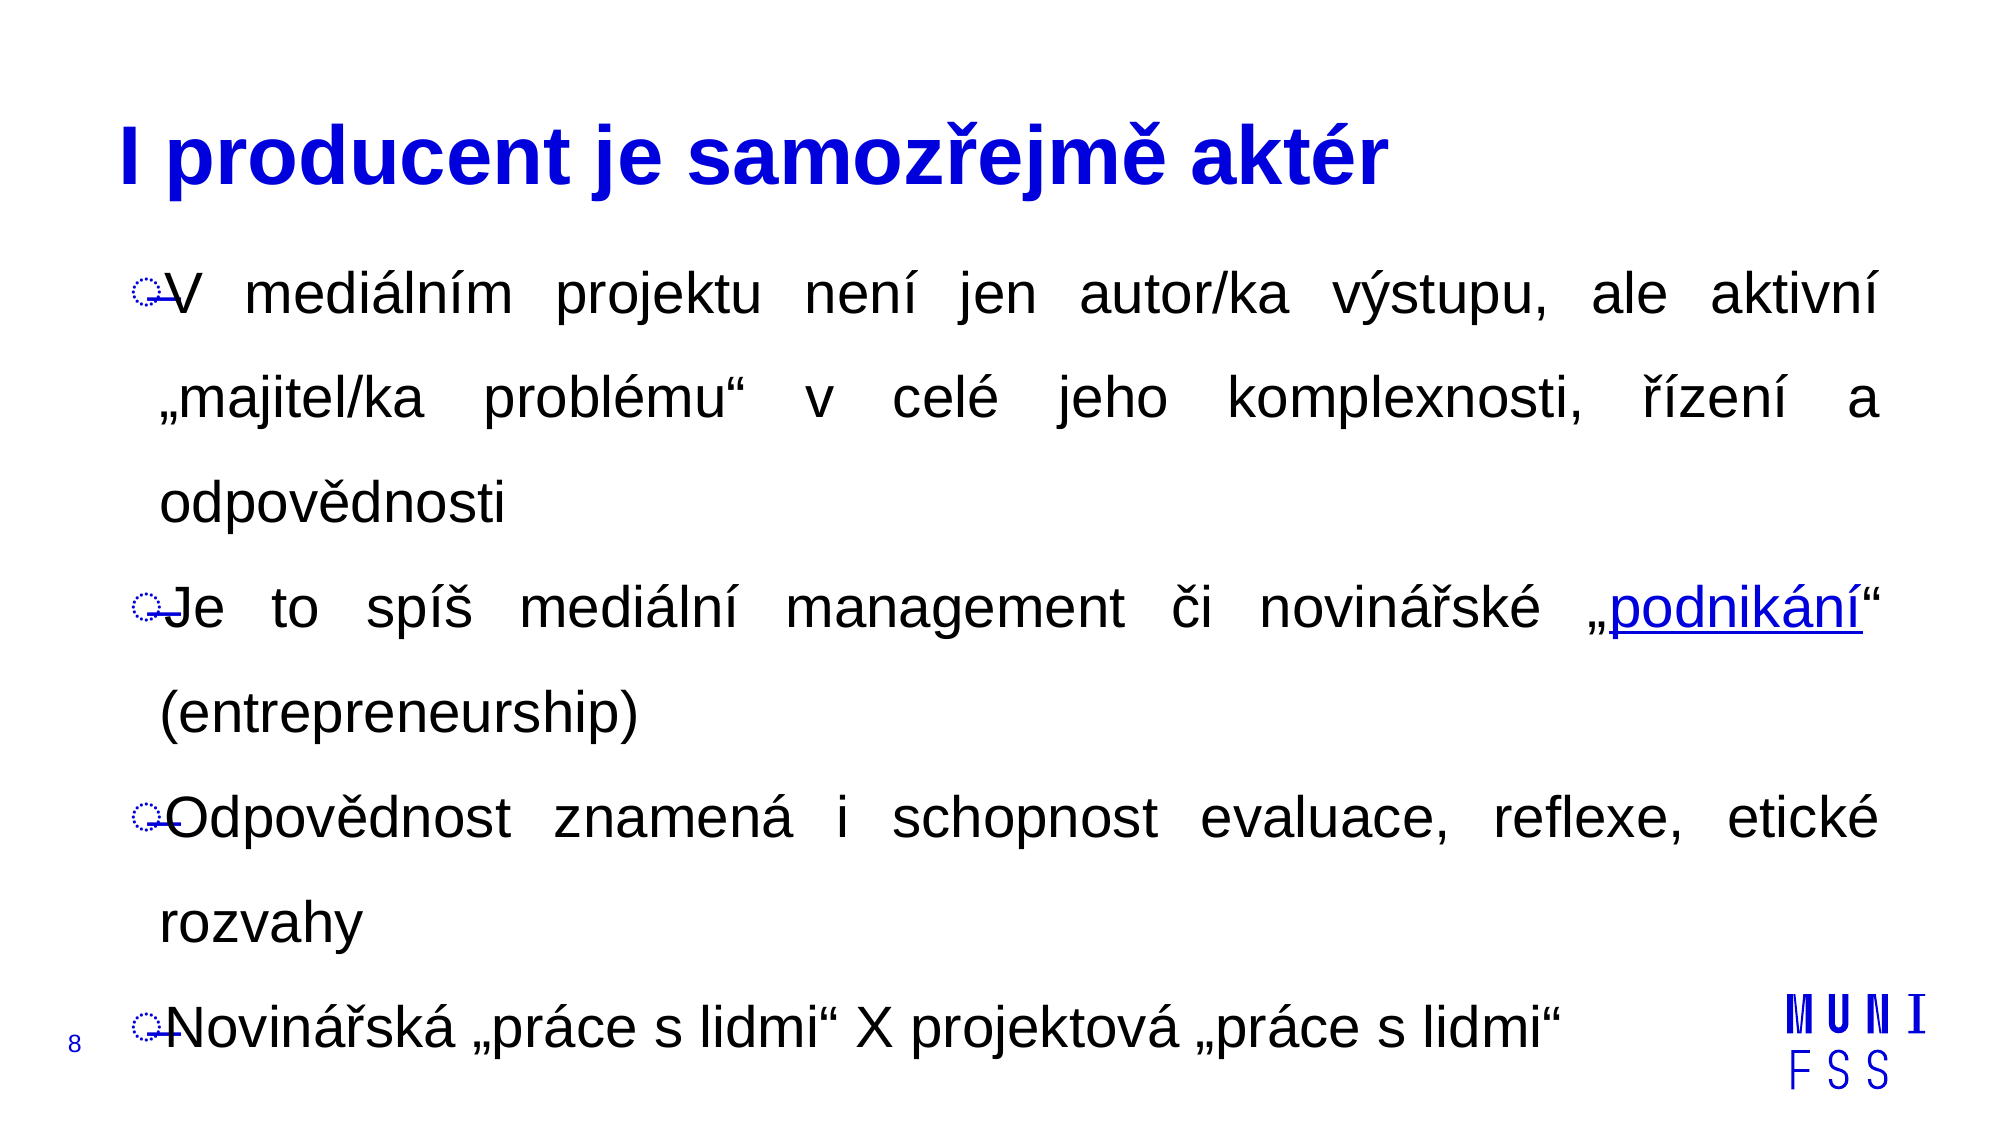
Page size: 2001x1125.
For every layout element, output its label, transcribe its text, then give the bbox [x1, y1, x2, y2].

title I producent je samozřejmě aktér [118, 118, 1883, 193]
list V mediálním projektu není jen autor/ka výstupu, ale aktivní „majitel/ka problému“ v celé jeho komplexnosti, řízení a odpovědnosti Je to spíš mediální management či novinářské „podnikání“ (entrepreneurship) Odpovědnost znamená i schopnost evaluace, reflexe, etické rozvahy Novinářská „práce s lidmi“ X projektová „práce s lidmi“ [118, 219, 1883, 1125]
slide_number 8 [67, 1021, 110, 1063]
